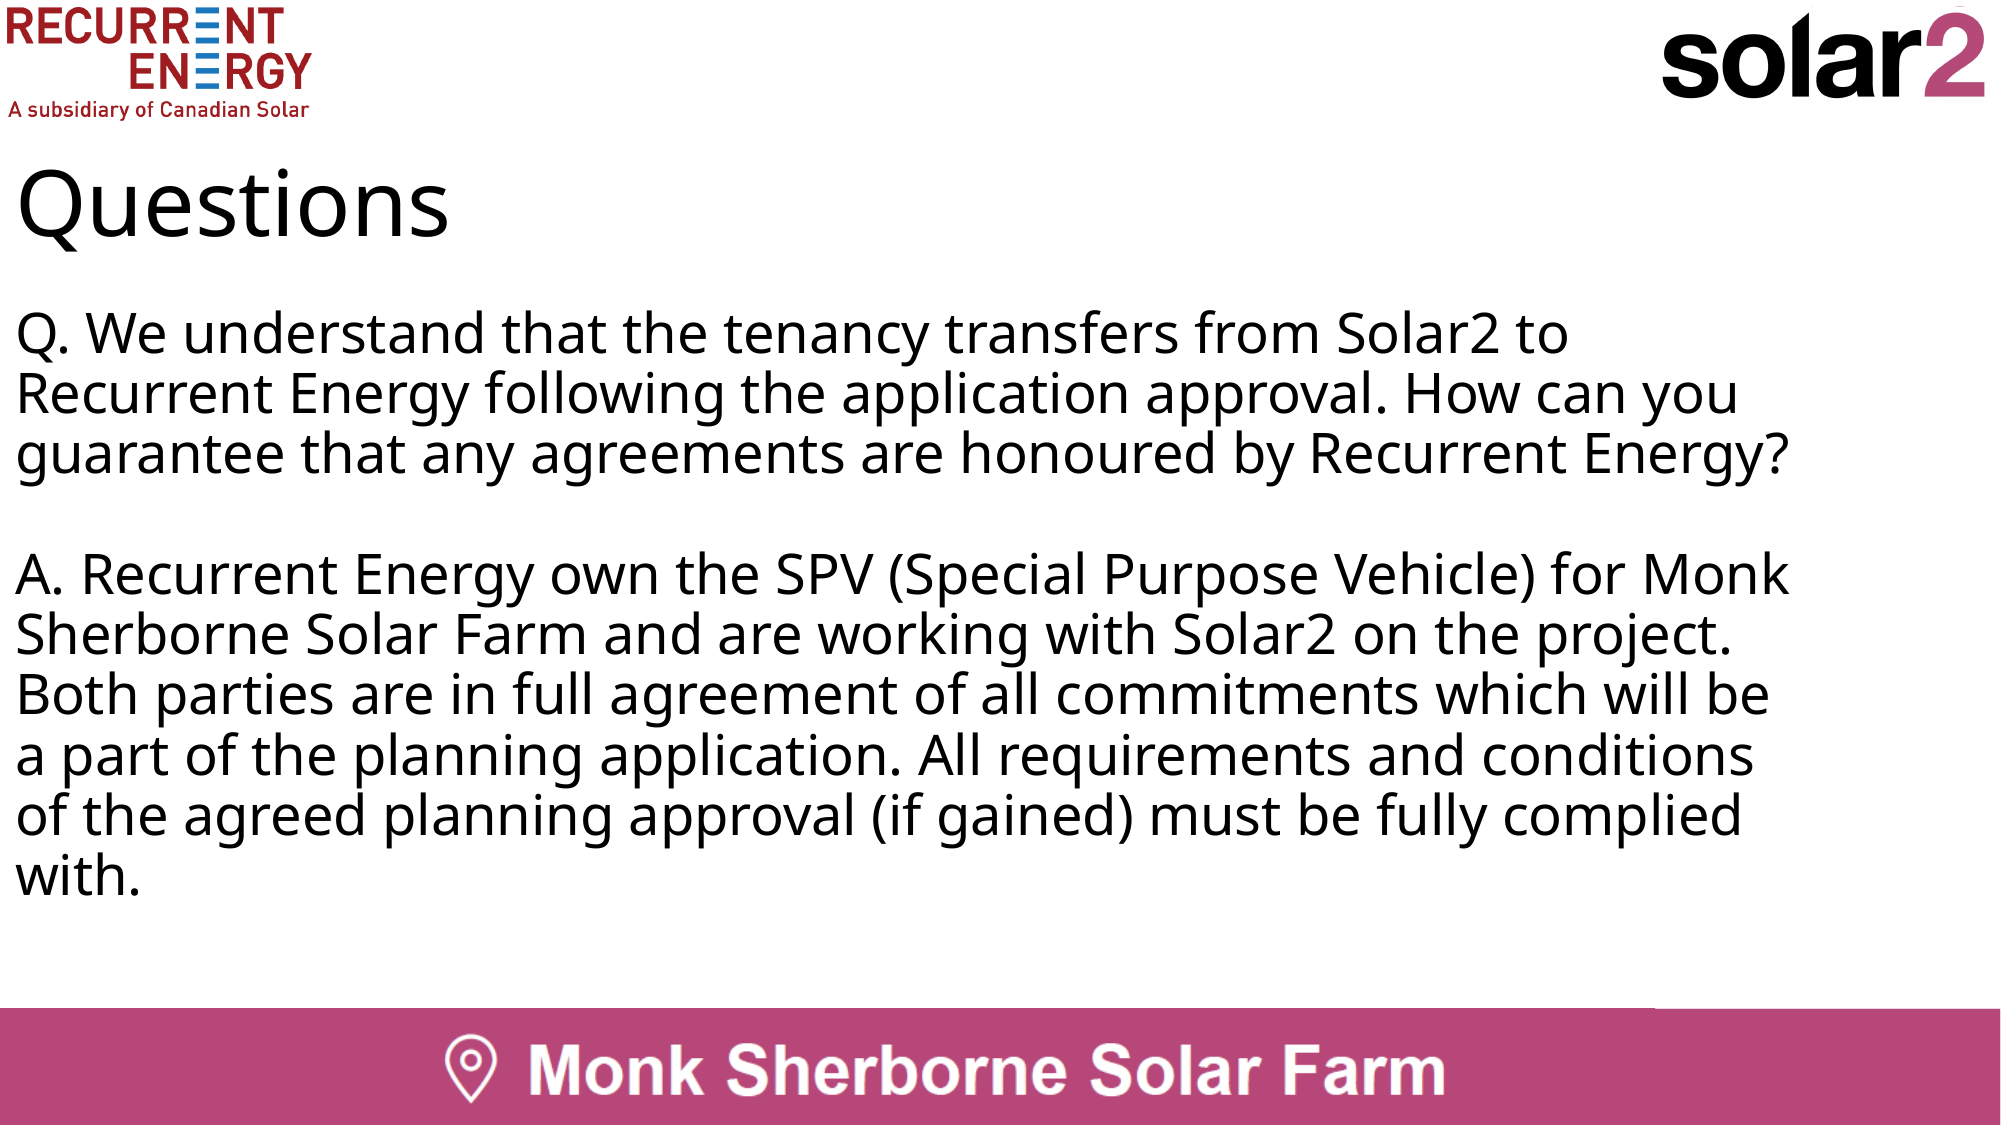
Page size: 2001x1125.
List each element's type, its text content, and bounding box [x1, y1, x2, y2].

list Q. We understand that the tenancy transfers from Solar2 to Recurrent Energy following the application approval. How can you guarantee that any agreements are honoured by Recurrent Energy? A. Recurrent Energy own the SPV (Special Purpose Vehicle) for Monk Sherborne Solar Farm and are working with Solar2 on the project. Both parties are in full agreement of all commitments which will be a part of the planning application. All requirements and conditions of the agreed planning approval (if gained) must be fully complied with. [0, 297, 1825, 963]
title Questions [0, 137, 1725, 276]
picture [366, 1008, 1637, 1125]
picture [1655, 1, 1998, 105]
picture [7, 7, 312, 121]
